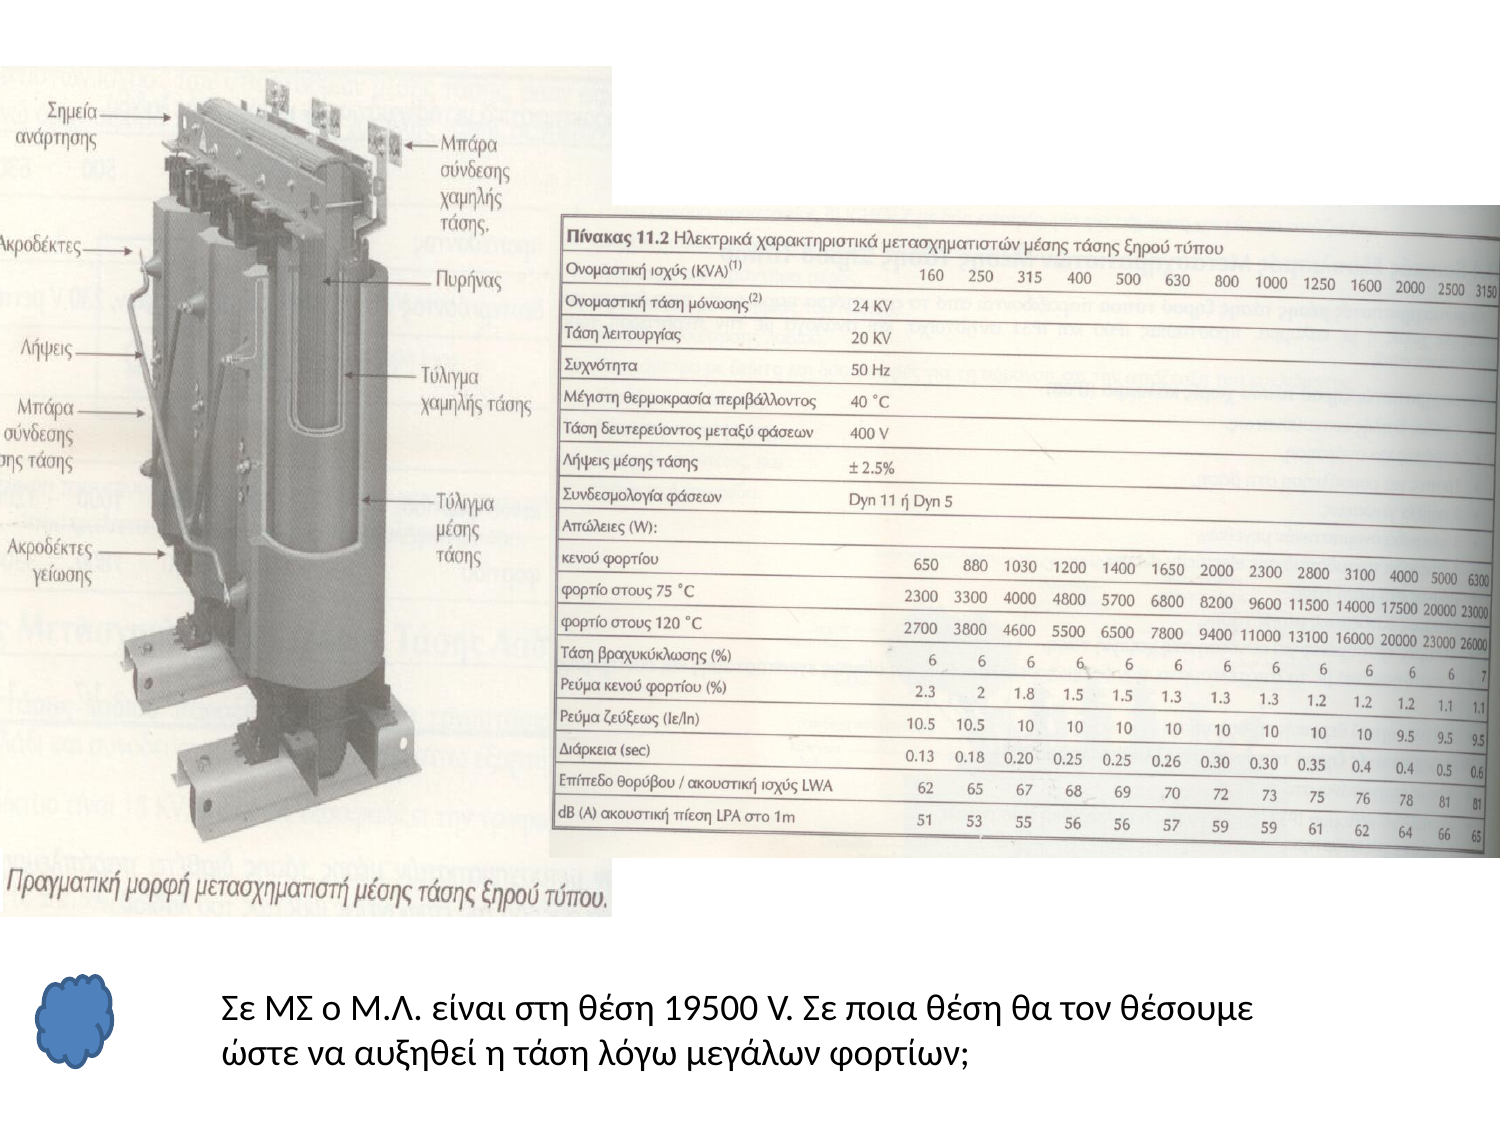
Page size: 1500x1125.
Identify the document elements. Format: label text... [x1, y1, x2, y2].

text_box Σε ΜΣ ο Μ.Λ. είναι στη θέση 19500 V. Σε ποια θέση θα τον θέσουμε ώστε να αυξηθεί η τάση λόγω μεγάλων φορτίων; [206, 975, 1303, 1081]
text_box [34, 974, 115, 1070]
picture [0, 66, 1500, 918]
